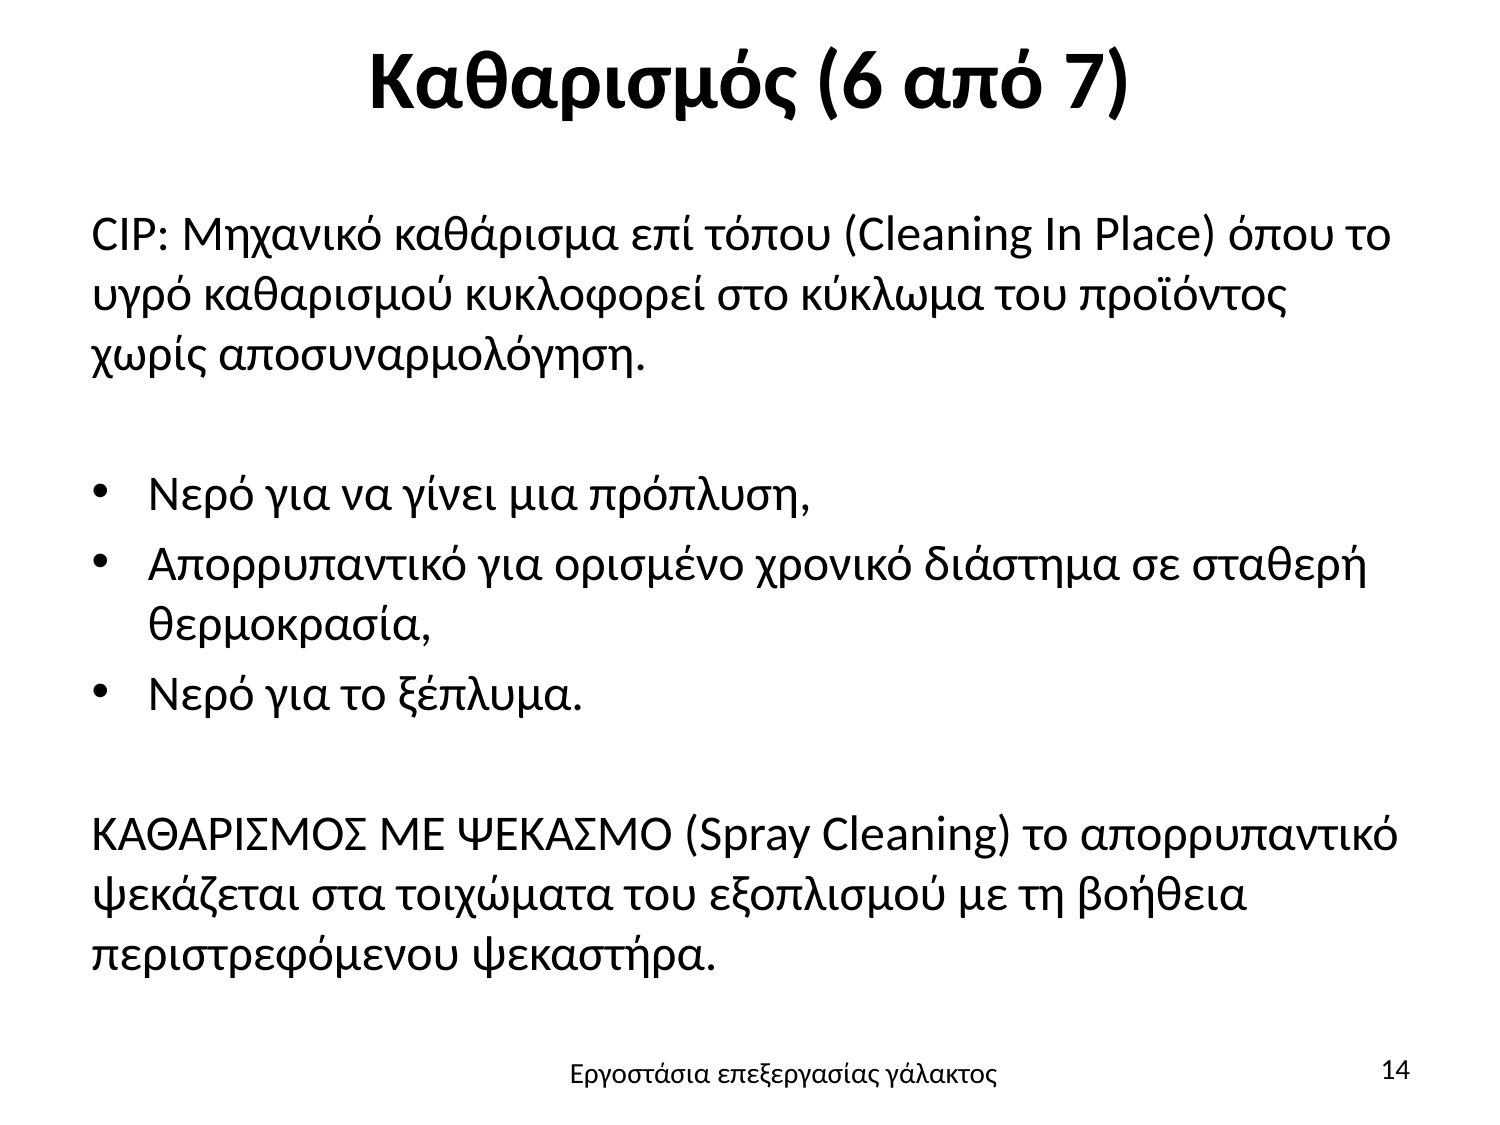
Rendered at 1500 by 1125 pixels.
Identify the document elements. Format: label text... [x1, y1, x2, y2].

list CIP: Μηχανικό καθάρισμα επί τόπου (Cleaning In Place) όπου το υγρό καθαρισμού κυκλοφορεί στο κύκλωμα του προϊόντος χωρίς αποσυναρμολόγηση. Νερό για να γίνει μια πρόπλυση, Απορρυπαντικό για ορισμένο χρονικό διάστημα σε σταθερή θερμοκρασία, Νερό για το ξέπλυμα. ΚΑΘΑΡΙΣΜΟΣ ΜΕ ΨΕΚΑΣΜΟ (Spray Cleaning) το απορρυπαντικό ψεκάζεται στα τοιχώματα του εξοπλισμού με τη βοήθεια περιστρεφόμενου ψεκαστήρα. [76, 172, 1425, 988]
text_box 14 [1074, 1042, 1425, 1103]
title Καθαρισμός (6 από 7) [76, 7, 1425, 149]
text_box Εργοστάσια επεξεργασίας γάλακτος [521, 1046, 1046, 1125]
